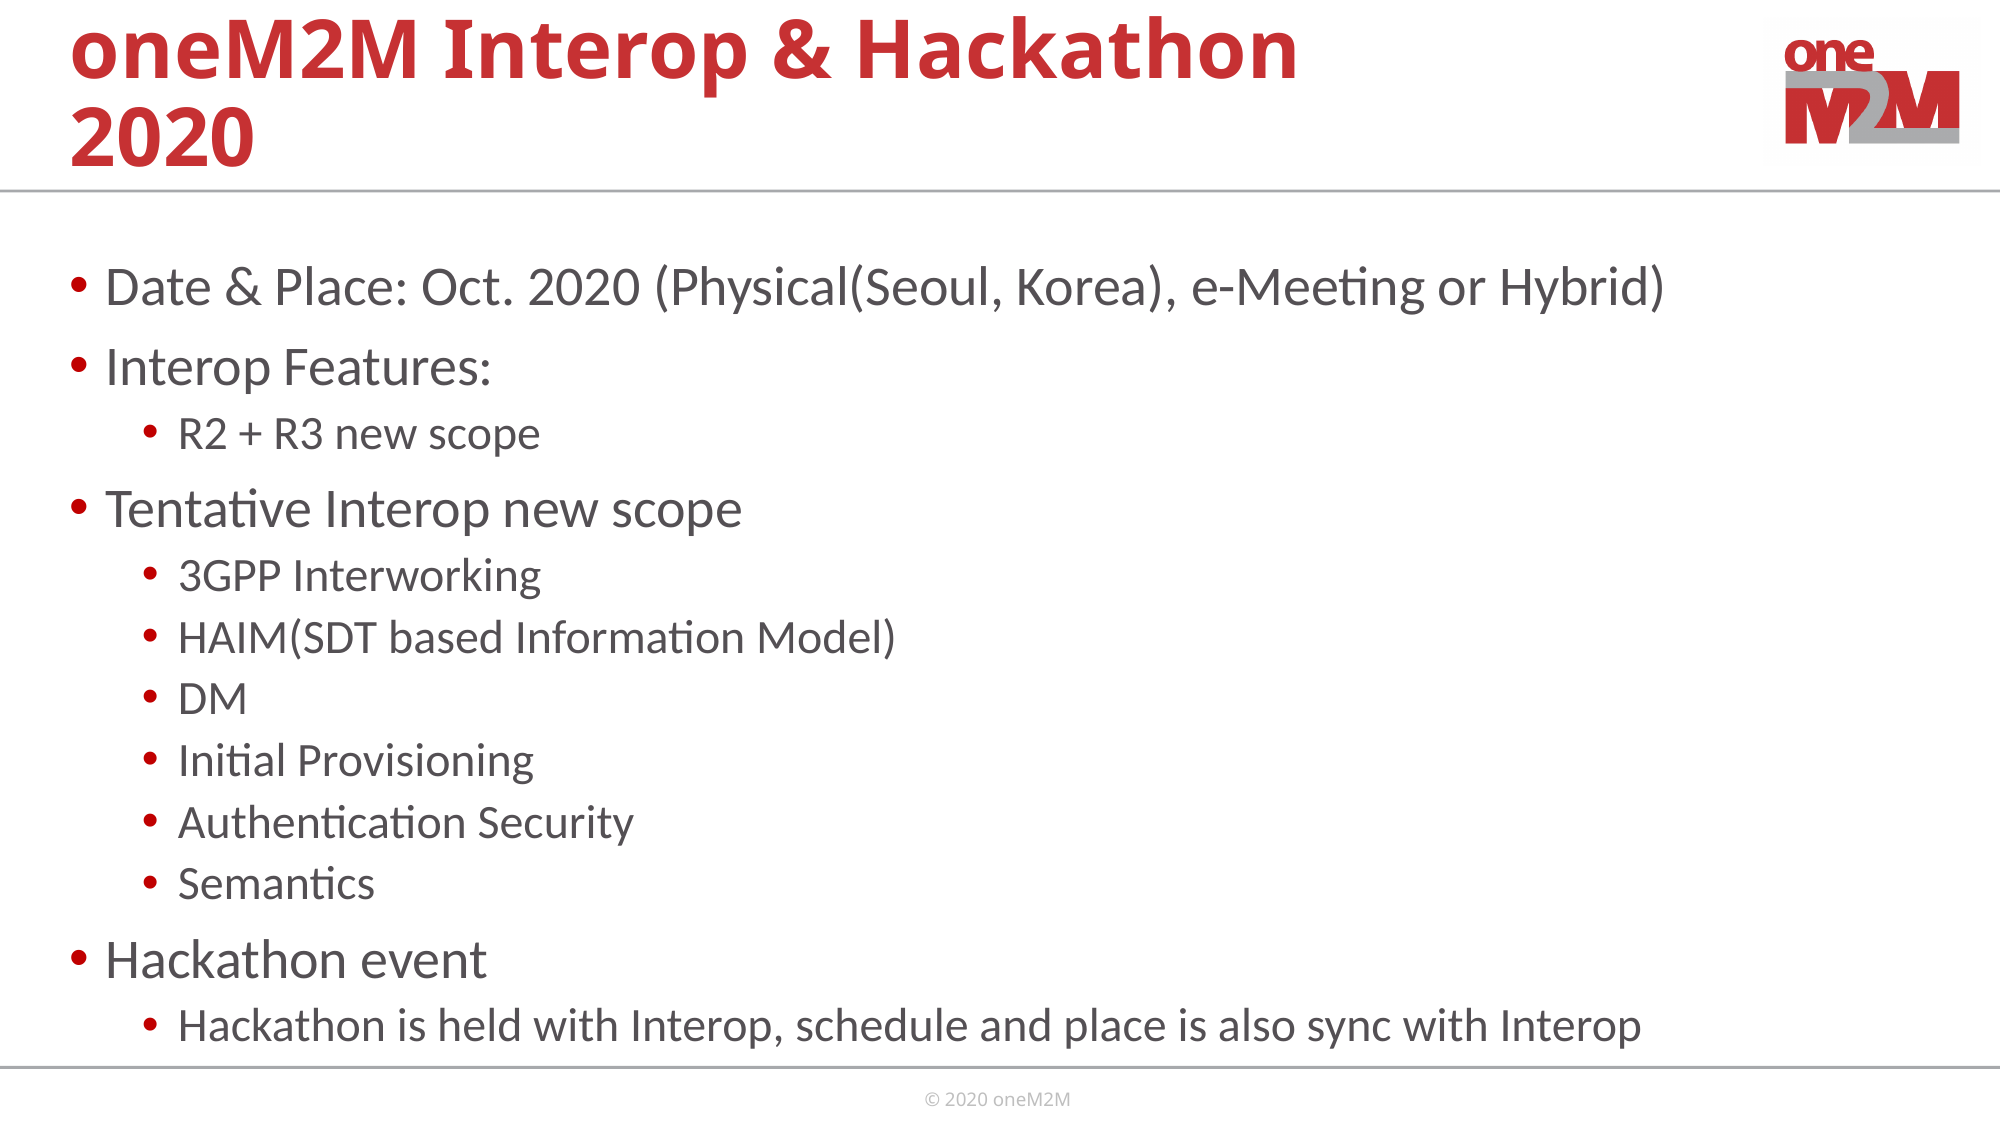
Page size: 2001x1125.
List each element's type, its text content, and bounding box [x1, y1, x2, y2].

title oneM2M Interop & Hackathon 2020 [54, 0, 1343, 193]
picture [1763, 17, 1981, 166]
list Date & Place: Oct. 2020 (Physical(Seoul, Korea), e-Meeting or Hybrid) Interop Features: R2 + R3 new scope Tentative Interop new scope 3GPP Interworking HAIM(SDT based Information Model) DM Initial Provisioning Authentication Security Semantics Hackathon event Hackathon is held with Interop, schedule and place is also sync with Interop [54, 249, 1780, 1064]
